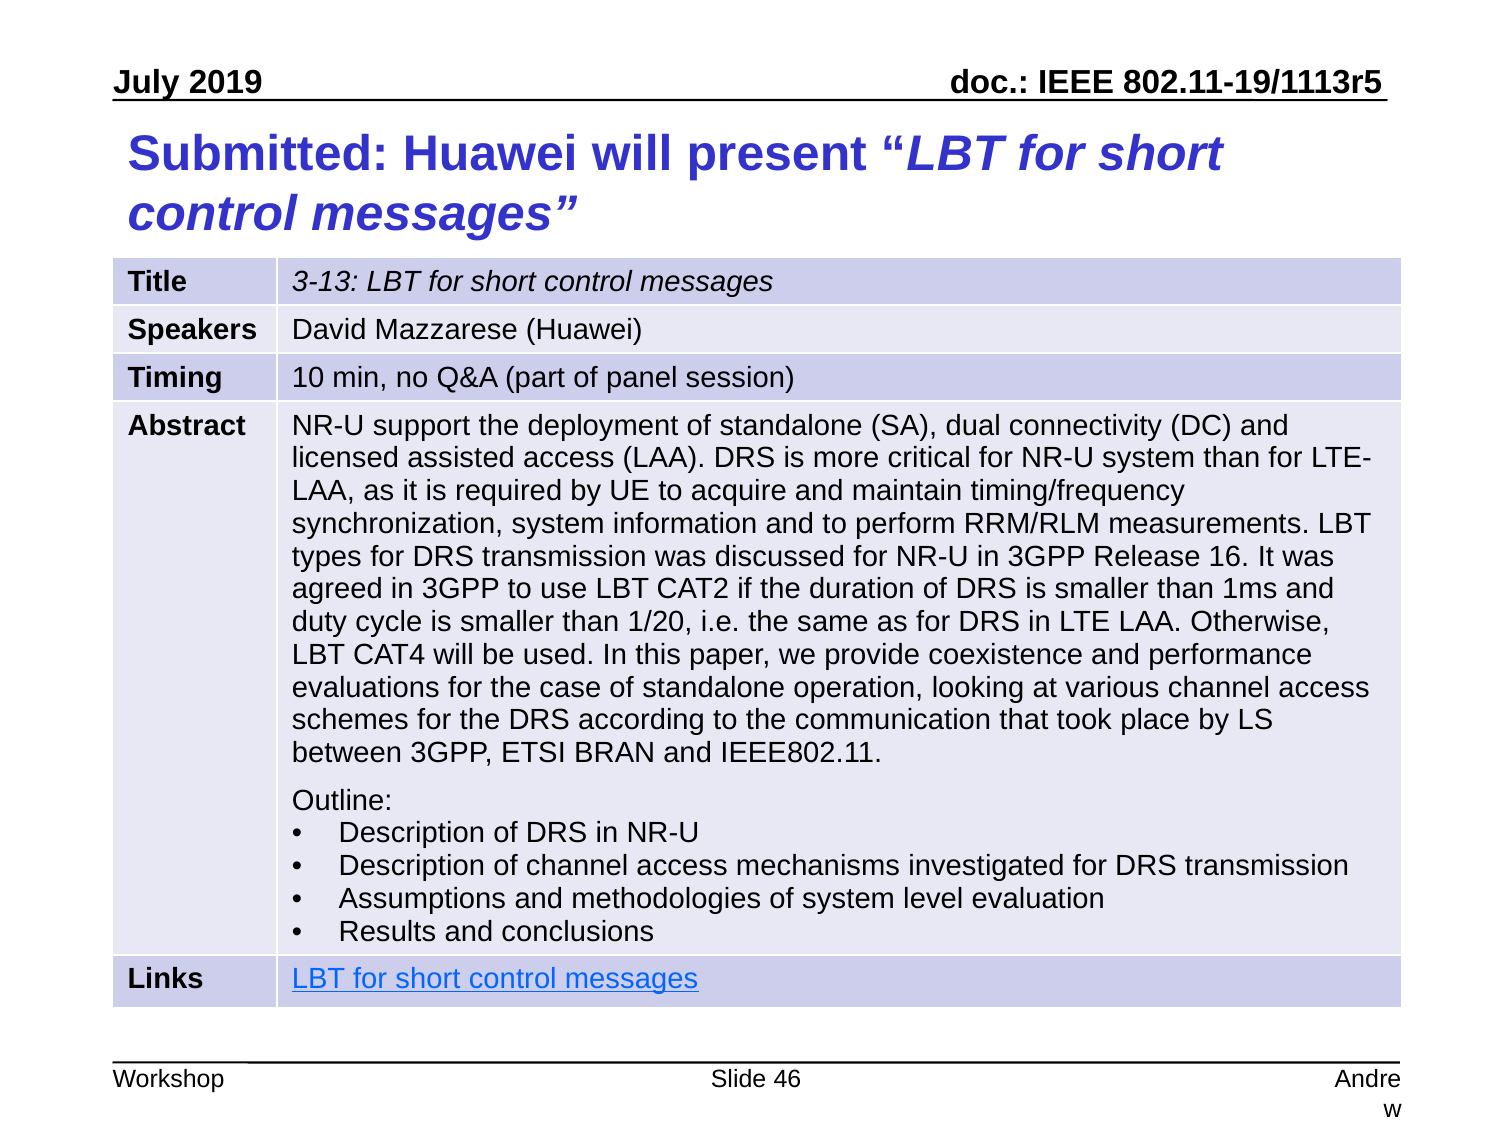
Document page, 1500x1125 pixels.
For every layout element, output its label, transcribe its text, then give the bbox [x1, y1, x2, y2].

slide_number Slide 46 [709, 1061, 803, 1093]
footer Andrew Myles, Cisco [1320, 1061, 1402, 1093]
table_cell 10 min, no Q&A (part of panel session) [278, 354, 1401, 400]
table_header 3-13: LBT for short control messages [278, 258, 1401, 304]
table_cell LBT for short control messages [278, 956, 1401, 1007]
table_cell Abstract [113, 402, 276, 954]
table_cell NR-U support the deployment of standalone (SA), dual connectivity (DC) and licensed assisted access (LAA). DRS is more critical for NR-U system than for LTE-LAA, as it is required by UE to acquire and maintain timing/frequency synchronization, system information and to perform RRM/RLM measurements. LBT types for DRS transmission was discussed for NR-U in 3GPP Release 16. It was agreed in 3GPP to use LBT CAT2 if the duration of DRS is smaller than 1ms and duty cycle is smaller than 1/20, i.e. the same as for DRS in LTE LAA. Otherwise, LBT CAT4 will be used. In this paper, we provide coexistence and performance evaluations for the case of standalone operation, looking at various channel access schemes for the DRS according to the communication that took place by LS between 3GPP, ETSI BRAN and IEEE802.11. Outline: Description of DRS in NR-U Description of channel access mechanisms investigated for DRS transmission Assumptions and methodologies of system level evaluation Results and conclusions [278, 402, 1401, 954]
table_cell Speakers [113, 306, 276, 352]
table_header Title [113, 258, 276, 304]
table_cell Timing [113, 354, 276, 400]
table_cell Links [113, 956, 276, 1007]
table_cell David Mazzarese (Huawei) [278, 306, 1401, 352]
title Submitted: Huawei will present “LBT for short control messages” [112, 112, 1388, 257]
